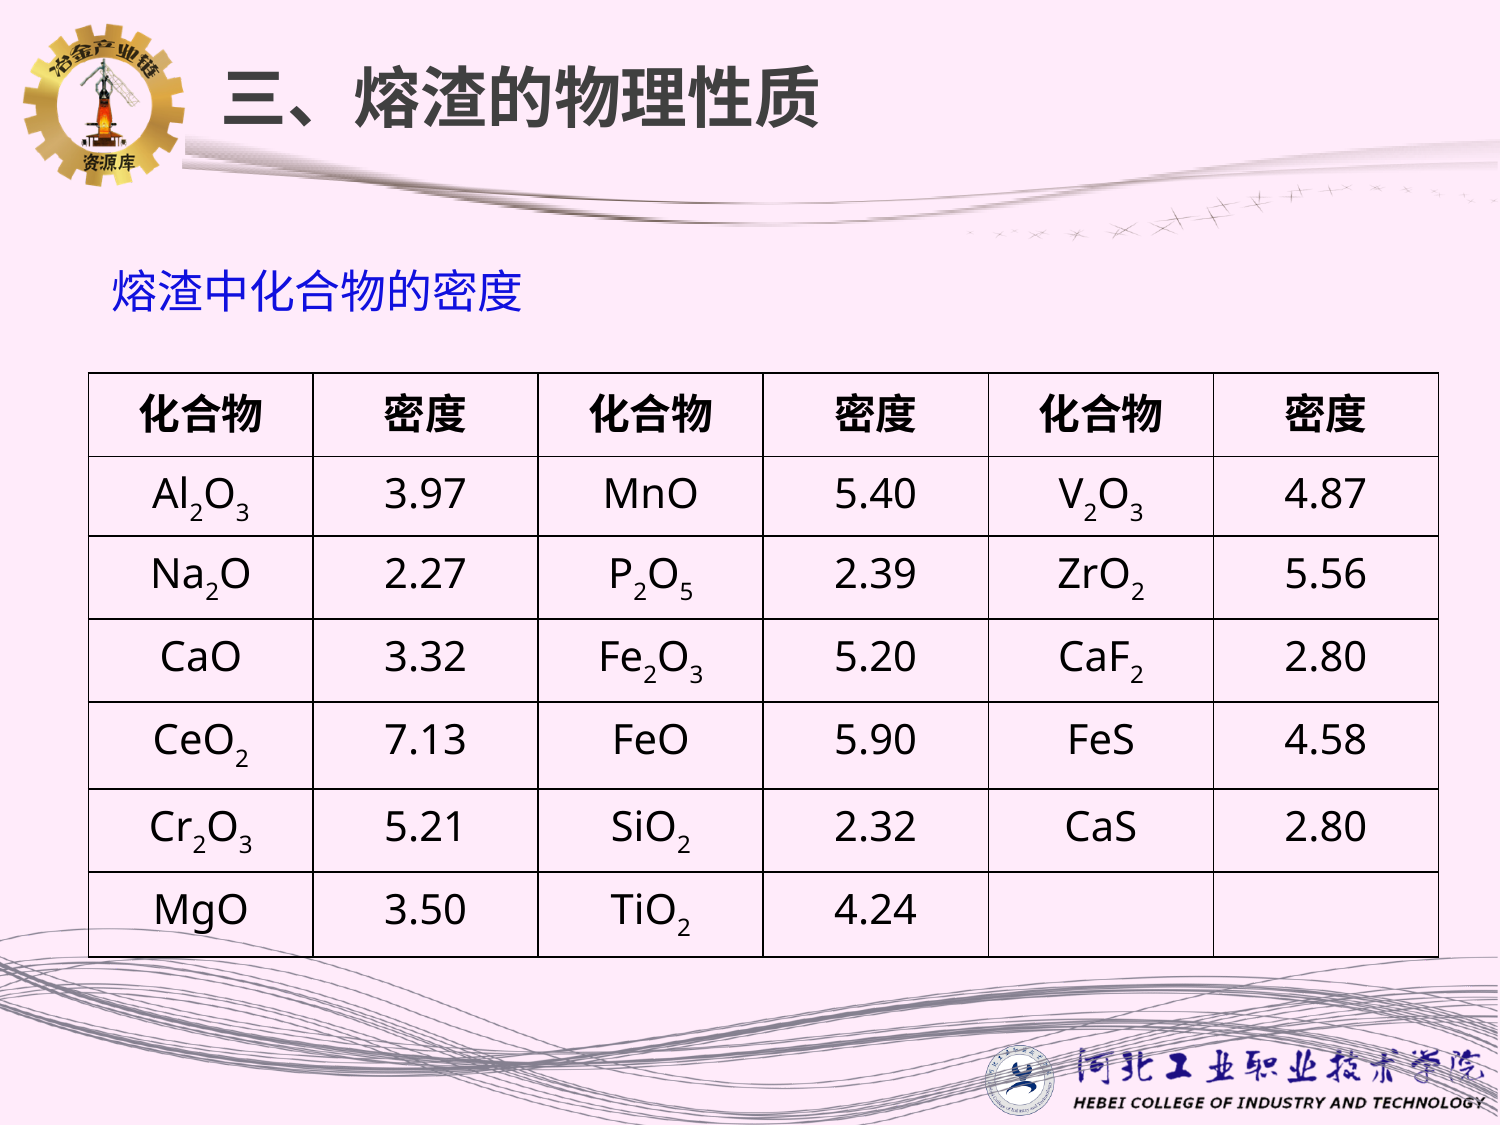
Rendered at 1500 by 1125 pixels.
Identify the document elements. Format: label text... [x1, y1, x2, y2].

table_cell FeO [539, 703, 762, 788]
table_cell 4.24 [764, 873, 988, 956]
table_cell CaS [989, 790, 1213, 871]
table_cell [989, 873, 1213, 956]
table_cell [1214, 873, 1438, 956]
table_cell Na2O [89, 537, 312, 618]
title 熔渣中化合物的密度 [96, 255, 1447, 374]
table_cell ZrO2 [989, 537, 1213, 618]
table_cell P2O5 [539, 537, 762, 618]
table_cell 2.32 [764, 790, 988, 871]
table_cell Cr2O3 [89, 790, 312, 871]
table_cell V2O3 [989, 457, 1213, 535]
table_cell 5.40 [764, 457, 988, 535]
table_cell SiO2 [539, 790, 762, 871]
table_cell 2.80 [1214, 790, 1438, 871]
picture [17, 18, 195, 197]
picture [0, 905, 1500, 1125]
table_cell 4.58 [1214, 703, 1438, 788]
table_cell 2.27 [314, 537, 537, 618]
table_cell FeS [989, 703, 1213, 788]
table_cell CeO2 [89, 703, 312, 788]
table_cell 5.20 [764, 620, 988, 701]
table_header 化合物 [89, 374, 312, 456]
table_cell 5.90 [764, 703, 988, 788]
table_cell 2.39 [764, 537, 988, 618]
table_cell 5.56 [1214, 537, 1438, 618]
table_cell Fe2O3 [539, 620, 762, 701]
table_header 密度 [1214, 374, 1438, 456]
table_cell MnO [539, 457, 762, 535]
table_cell 7.13 [314, 703, 537, 788]
table_cell 3.97 [314, 457, 537, 535]
table_cell MgO [89, 873, 312, 956]
text_box 三、熔渣的物理性质 [209, 42, 833, 142]
table_cell 2.80 [1214, 620, 1438, 701]
table_cell CaF2 [989, 620, 1213, 701]
table_cell Al2O3 [89, 457, 312, 535]
table_header 密度 [764, 374, 988, 456]
table_cell 3.50 [314, 873, 537, 956]
table_header 密度 [314, 374, 537, 456]
table_cell TiO2 [539, 873, 762, 956]
table_header 化合物 [989, 374, 1213, 456]
table_cell 4.87 [1214, 457, 1438, 535]
table_cell 5.21 [314, 790, 537, 871]
table_cell 3.32 [314, 620, 537, 701]
table_cell CaO [89, 620, 312, 701]
table_header 化合物 [539, 374, 762, 456]
